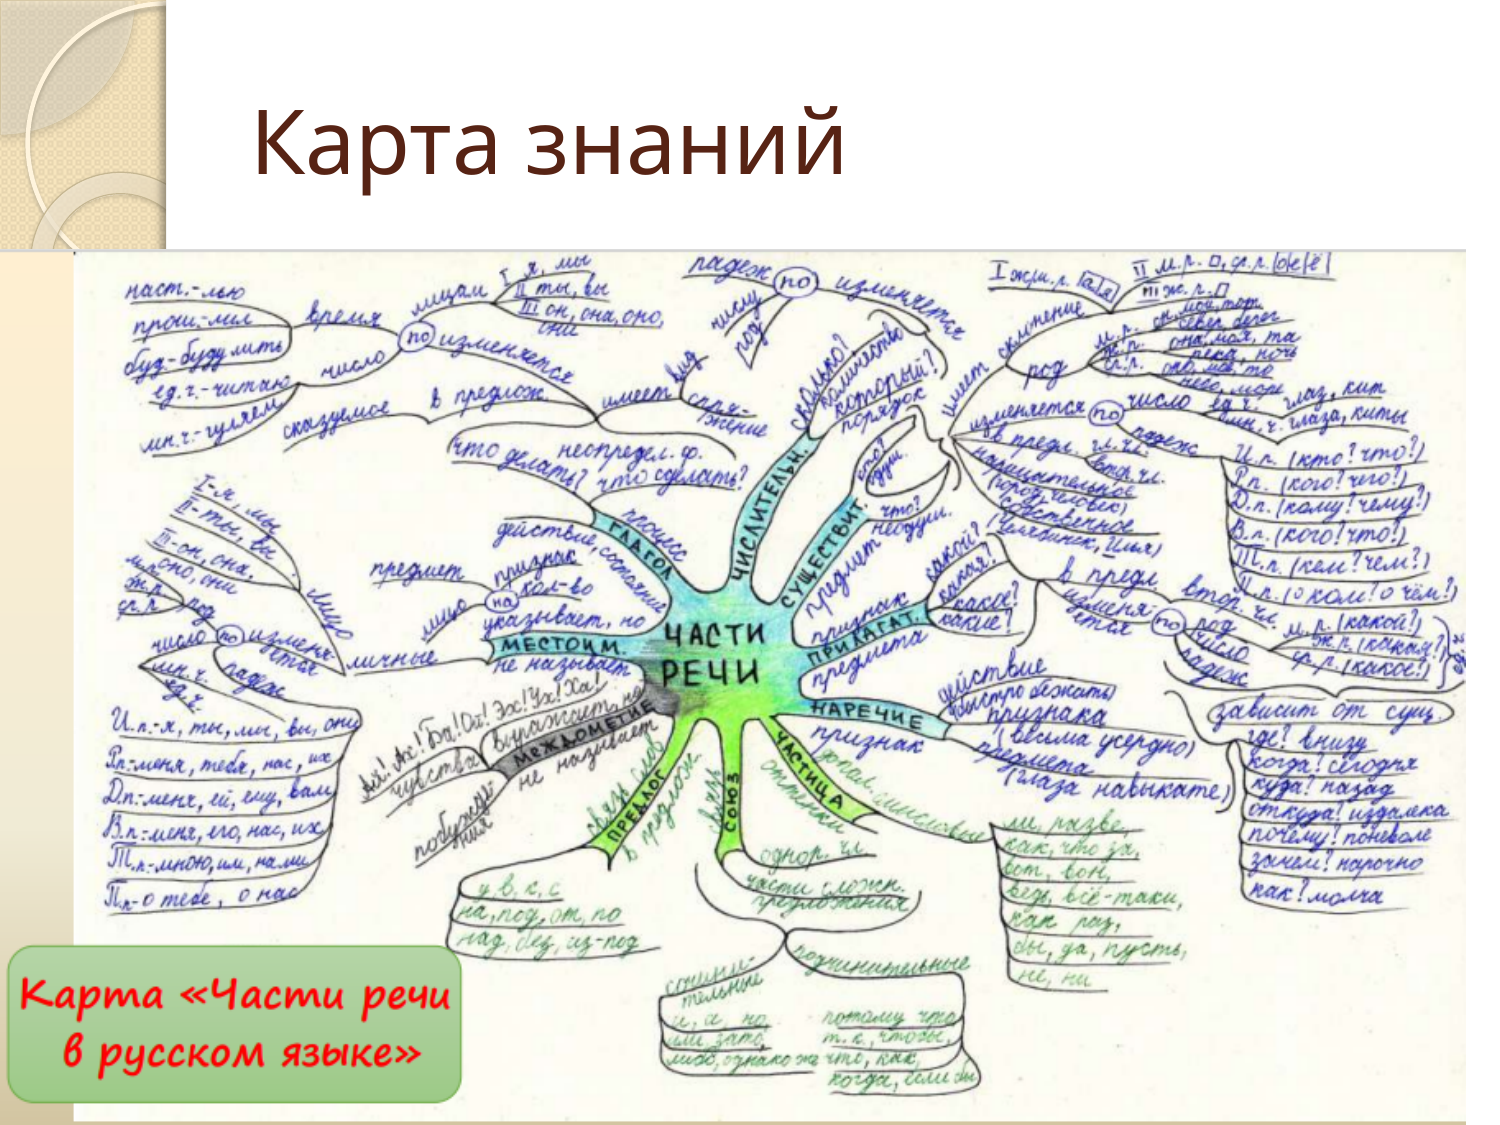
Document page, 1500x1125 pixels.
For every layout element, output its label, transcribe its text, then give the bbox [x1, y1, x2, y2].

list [0, 248, 1466, 1125]
title Карта знаний [235, 45, 1466, 233]
